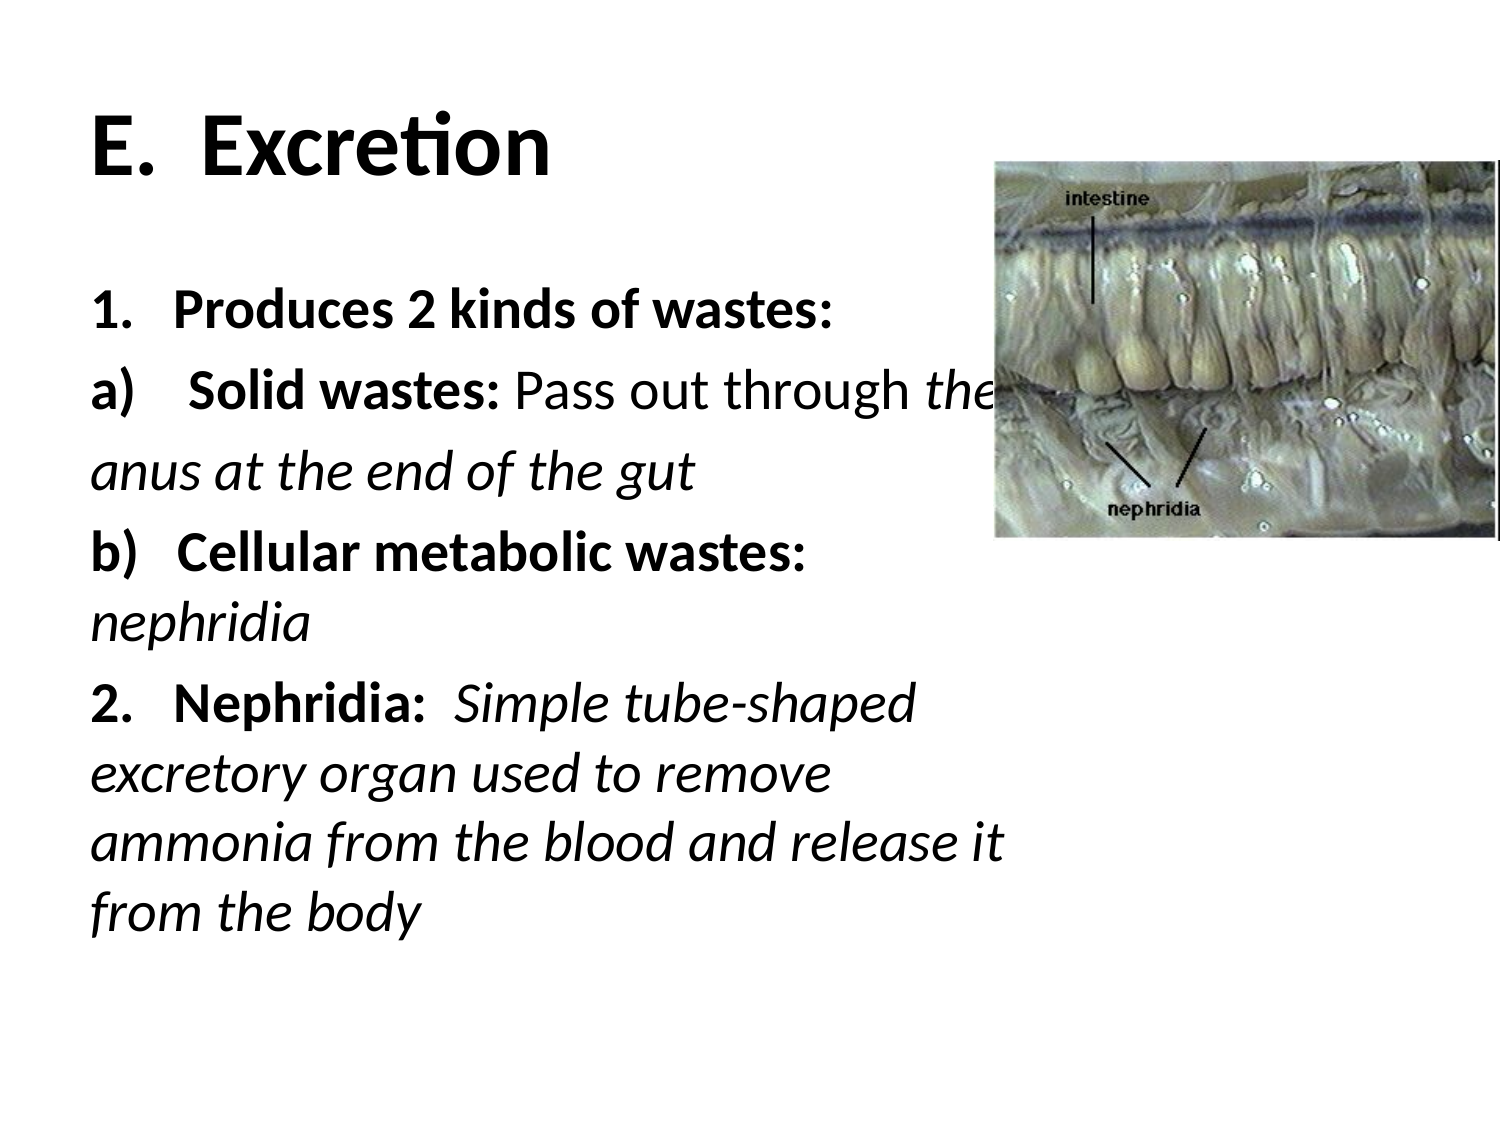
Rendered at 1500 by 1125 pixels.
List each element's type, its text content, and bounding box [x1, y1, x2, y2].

list 1. Produces 2 kinds of wastes: a) Solid wastes: Pass out through the anus at the end of the gut b) Cellular metabolic wastes: nephridia 2. Nephridia: Simple tube-shaped excretory organ used to remove ammonia from the blood and release it from the body [75, 262, 1022, 1005]
picture [992, 160, 1500, 541]
title E. Excretion [75, 45, 1425, 233]
